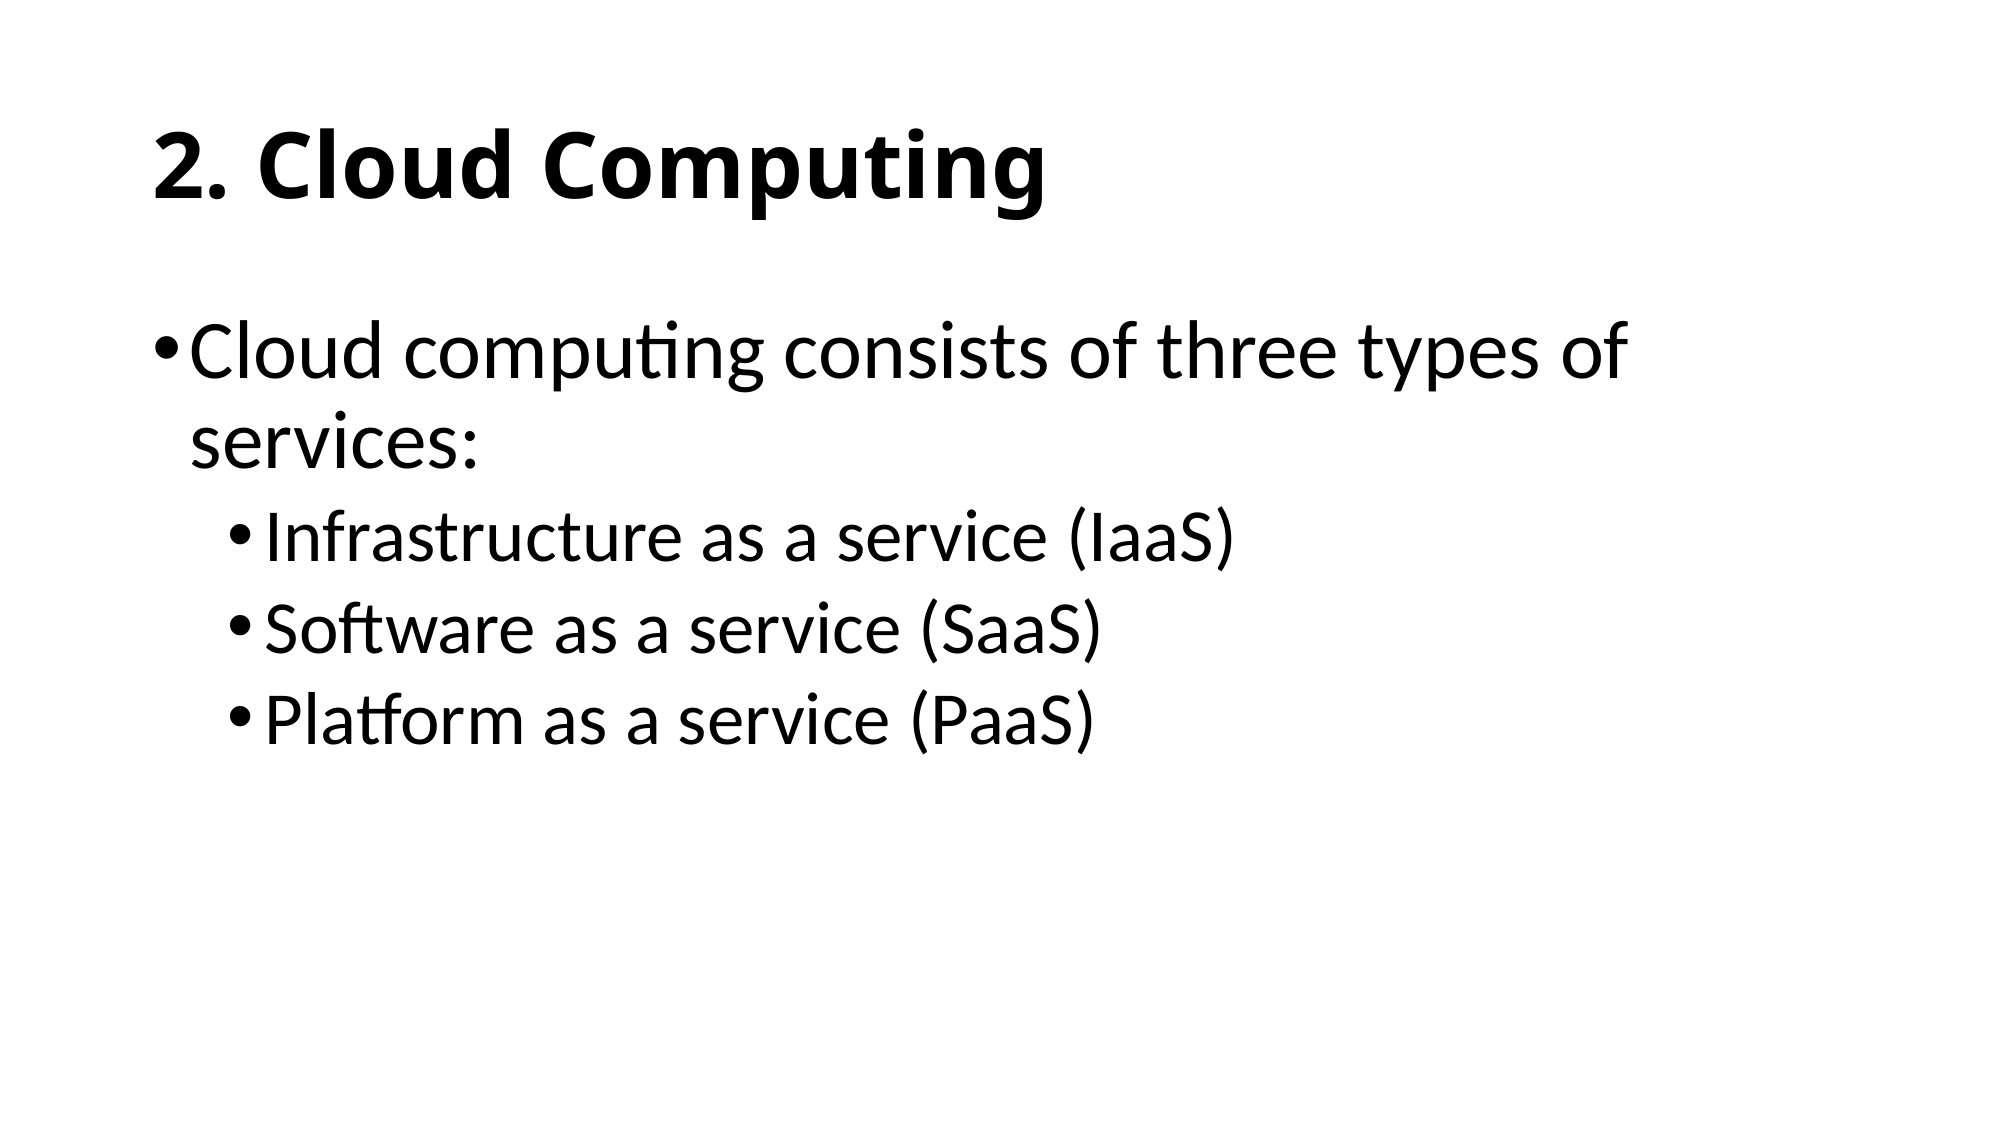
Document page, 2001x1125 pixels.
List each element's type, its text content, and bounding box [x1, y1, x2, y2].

list Cloud computing consists of three types of services: Infrastructure as a service (IaaS) Software as a service (SaaS) Platform as a service (PaaS) [137, 299, 1863, 1014]
title 2. Cloud Computing [137, 59, 1863, 278]
